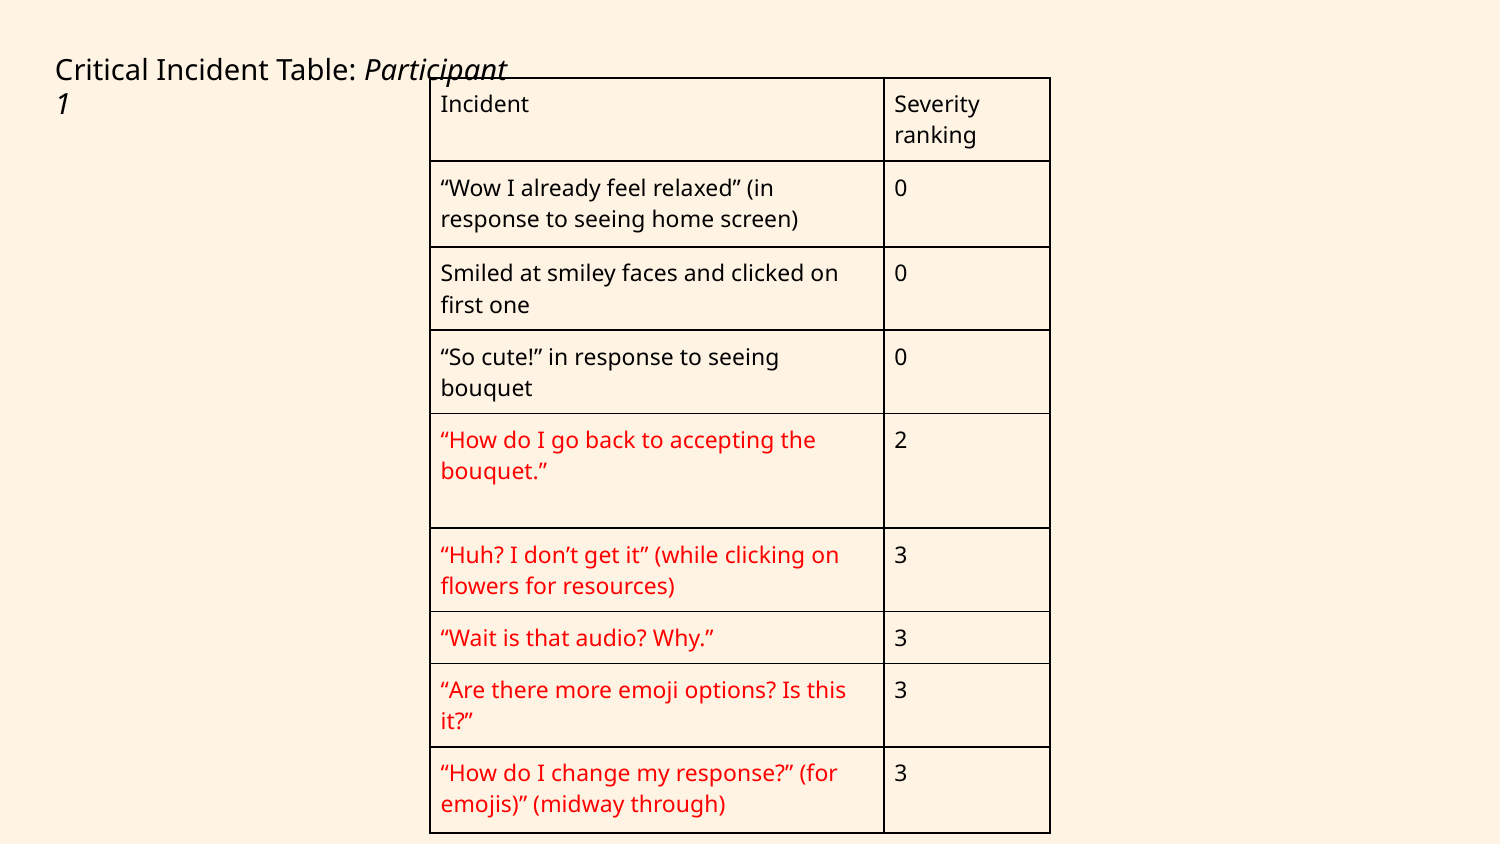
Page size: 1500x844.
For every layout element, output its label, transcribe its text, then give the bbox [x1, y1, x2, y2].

table_cell “Wait is that audio? Why.” [431, 612, 883, 663]
text_box Critical Incident Table: Participant 1 [39, 35, 540, 138]
table_cell “So cute!” in response to seeing bouquet [431, 331, 883, 413]
table_cell 3 [885, 664, 1049, 746]
table_cell “Are there more emoji options? Is this it?” [431, 664, 883, 746]
table_cell “Huh? I don’t get it” (while clicking on flowers for resources) [431, 529, 883, 611]
table_cell 0 [885, 331, 1049, 413]
table_cell Smiled at smiley faces and clicked on first one [431, 248, 883, 329]
table_header Severity ranking [885, 79, 1049, 160]
table_header Incident [431, 79, 883, 160]
table_cell 3 [885, 748, 1049, 832]
table_cell “Wow I already feel relaxed” (in response to seeing home screen) [431, 162, 883, 246]
table_cell 3 [885, 529, 1049, 611]
table_cell “How do I go back to accepting the bouquet.” [431, 414, 883, 527]
table_cell 0 [885, 162, 1049, 246]
table_cell 0 [885, 248, 1049, 329]
table_cell 3 [885, 612, 1049, 663]
table_cell 2 [885, 414, 1049, 527]
table_cell “How do I change my response?” (for emojis)” (midway through) [431, 748, 883, 832]
